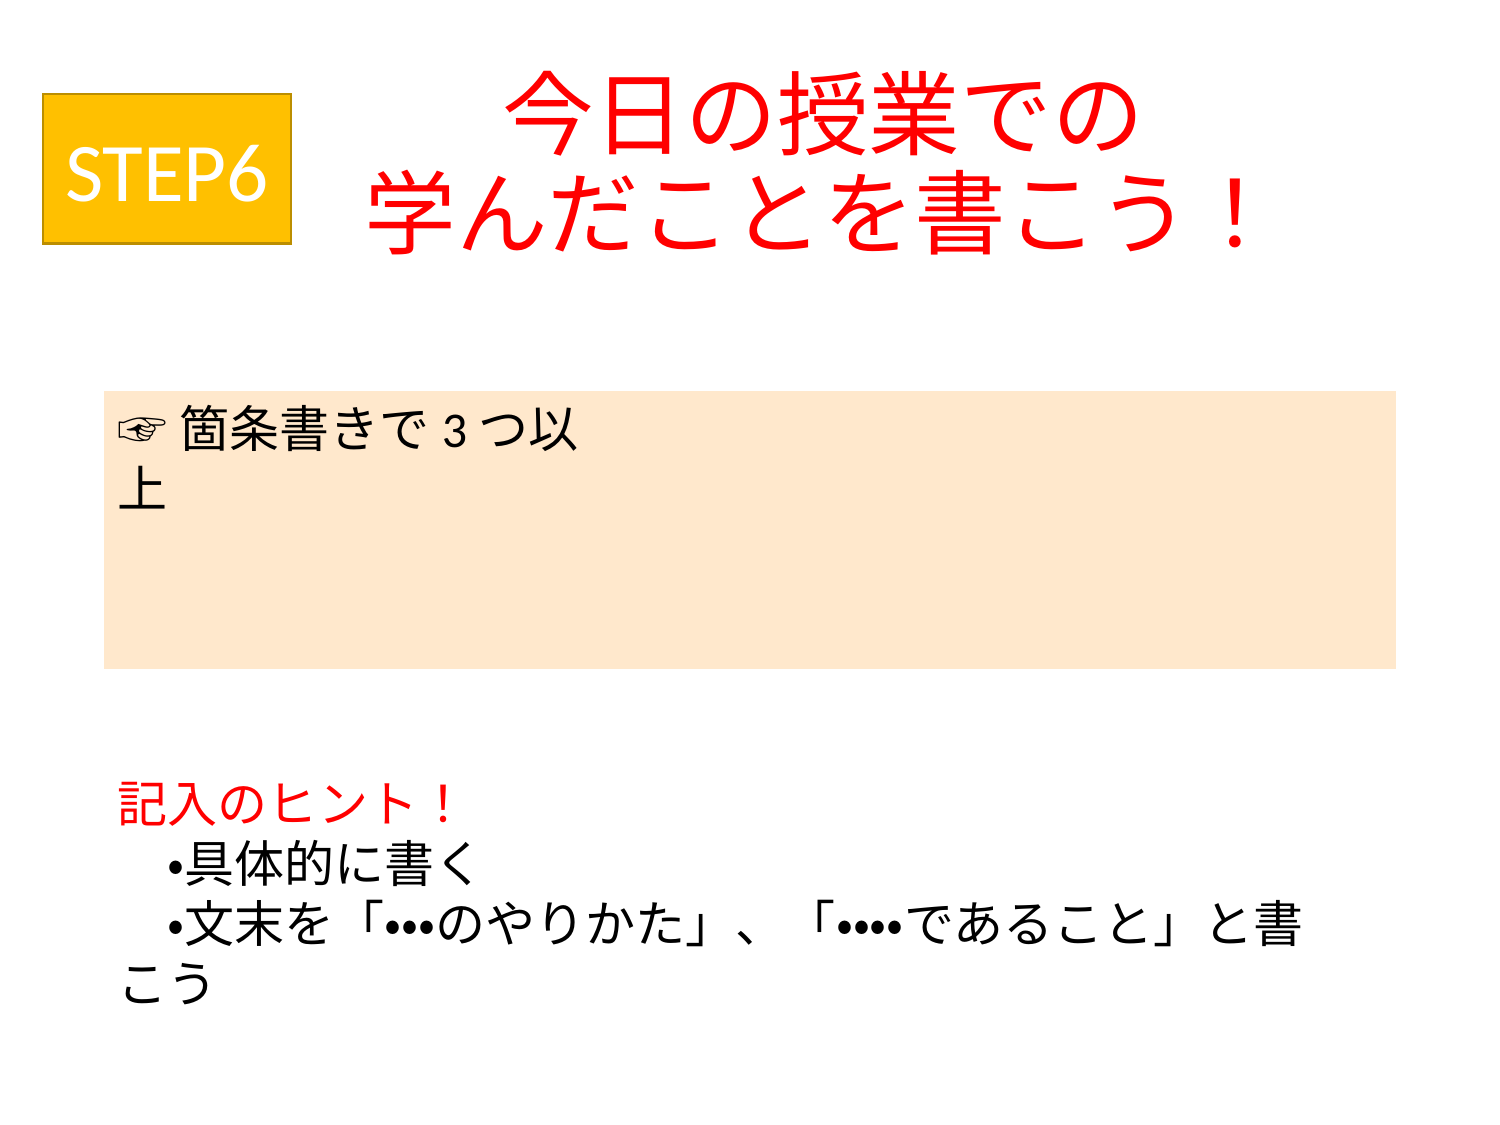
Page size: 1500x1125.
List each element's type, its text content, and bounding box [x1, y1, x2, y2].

title 今日の授業での 学んだことを書こう！ [249, 59, 1397, 278]
table_header [104, 391, 1396, 669]
text_box STEP6 [42, 93, 292, 245]
text_box ☞箇条書きで3つ以上 [103, 390, 615, 526]
text_box 記入のヒント！ ・具体的に書く ・文末を「・・・のやりかた」、「・・・・であること」と書こう [103, 765, 1350, 1021]
